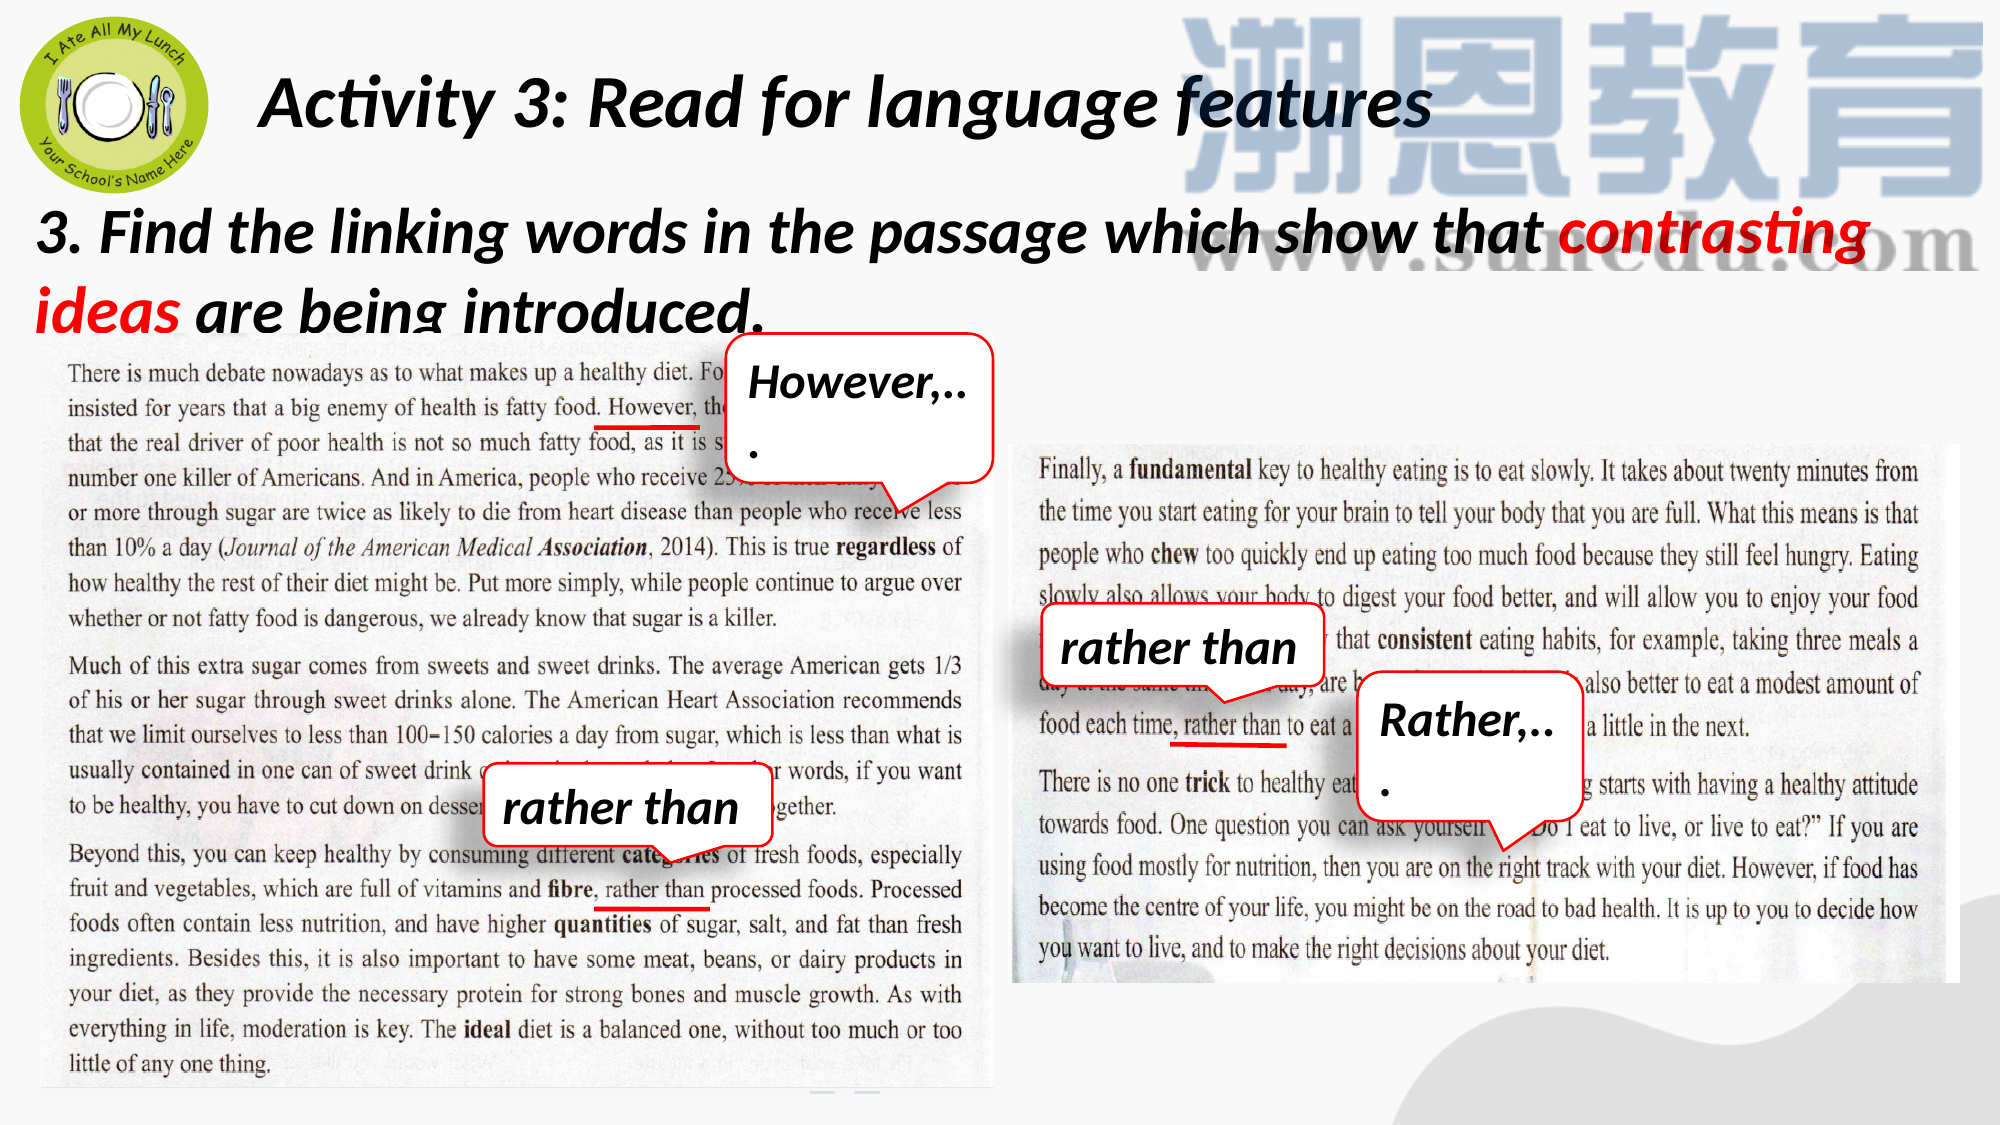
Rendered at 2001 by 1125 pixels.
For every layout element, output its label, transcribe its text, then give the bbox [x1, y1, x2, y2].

text_box Activity 3: Read for language features [244, 0, 1536, 150]
list 3. Find the linking words in the passage which show that contrasting ideas are being introduced. [19, 179, 1997, 348]
picture [0, 0, 2000, 1125]
